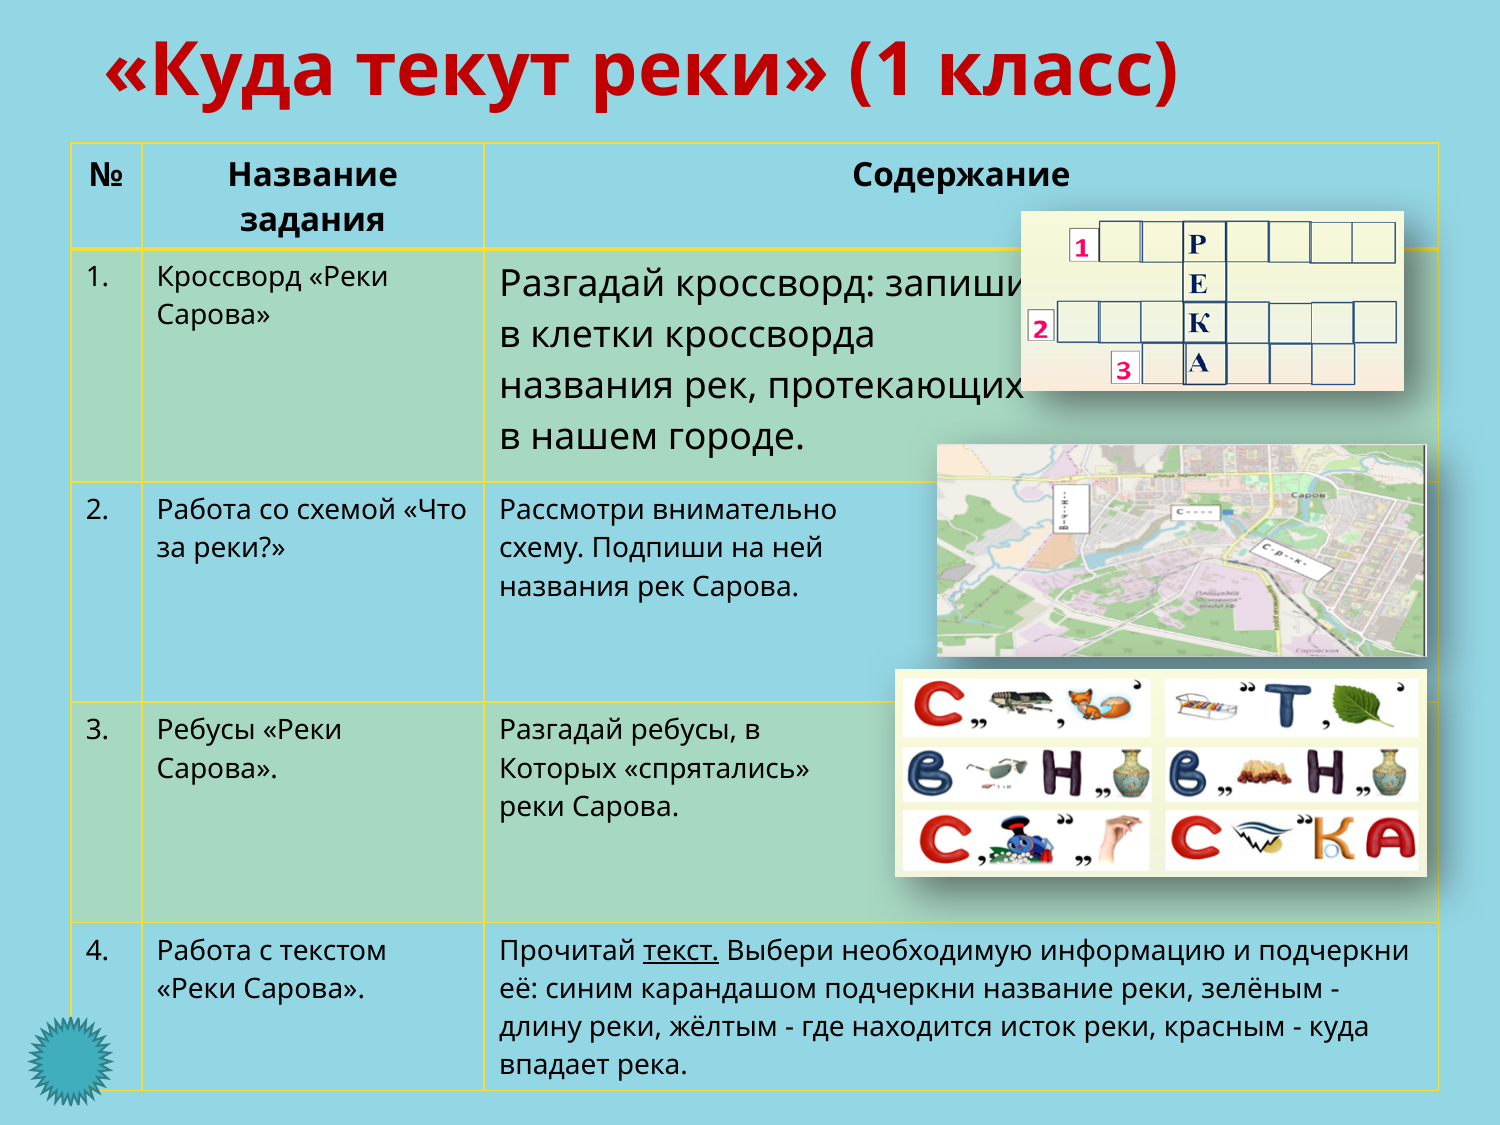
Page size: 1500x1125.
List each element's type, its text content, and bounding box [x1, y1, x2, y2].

table_cell 2. [72, 483, 141, 701]
table_header Содержание [485, 144, 1438, 247]
table_cell Рассмотри внимательно схему. Подпиши на ней названия рек Сарова. [485, 483, 920, 701]
table_cell Разгадай кроссворд: запиши в клетки кроссворда названия рек, протекающих в нашем городе. [485, 251, 1014, 481]
table_cell 1. [72, 251, 141, 481]
table_header № [72, 144, 141, 247]
table_cell 3. [72, 703, 141, 922]
table_cell Кроссворд «Реки Сарова» [143, 251, 483, 481]
table_cell Работа с текстом «Реки Сарова». [143, 923, 483, 1090]
table_header Название задания [143, 144, 483, 247]
table_cell Ребусы «Реки Сарова». [143, 703, 483, 922]
table_cell Работа со схемой «Что за реки?» [143, 483, 483, 701]
table_cell 4. [72, 923, 141, 1090]
title «Куда текут реки» (1 класс) [88, 0, 1439, 142]
text_box [27, 1016, 115, 1107]
picture [895, 669, 1427, 877]
table_cell Разгадай ребусы, в Которых «спрятались» реки Сарова. [485, 703, 918, 922]
picture [1021, 211, 1404, 391]
table_cell Прочитай текст. Выбери необходимую информацию и подчеркни её: синим карандашом подчеркни название реки, зелёным - длину реки, жёлтым - где находится исток реки, красным - куда впадает река. [485, 923, 1438, 1090]
picture [937, 444, 1427, 657]
